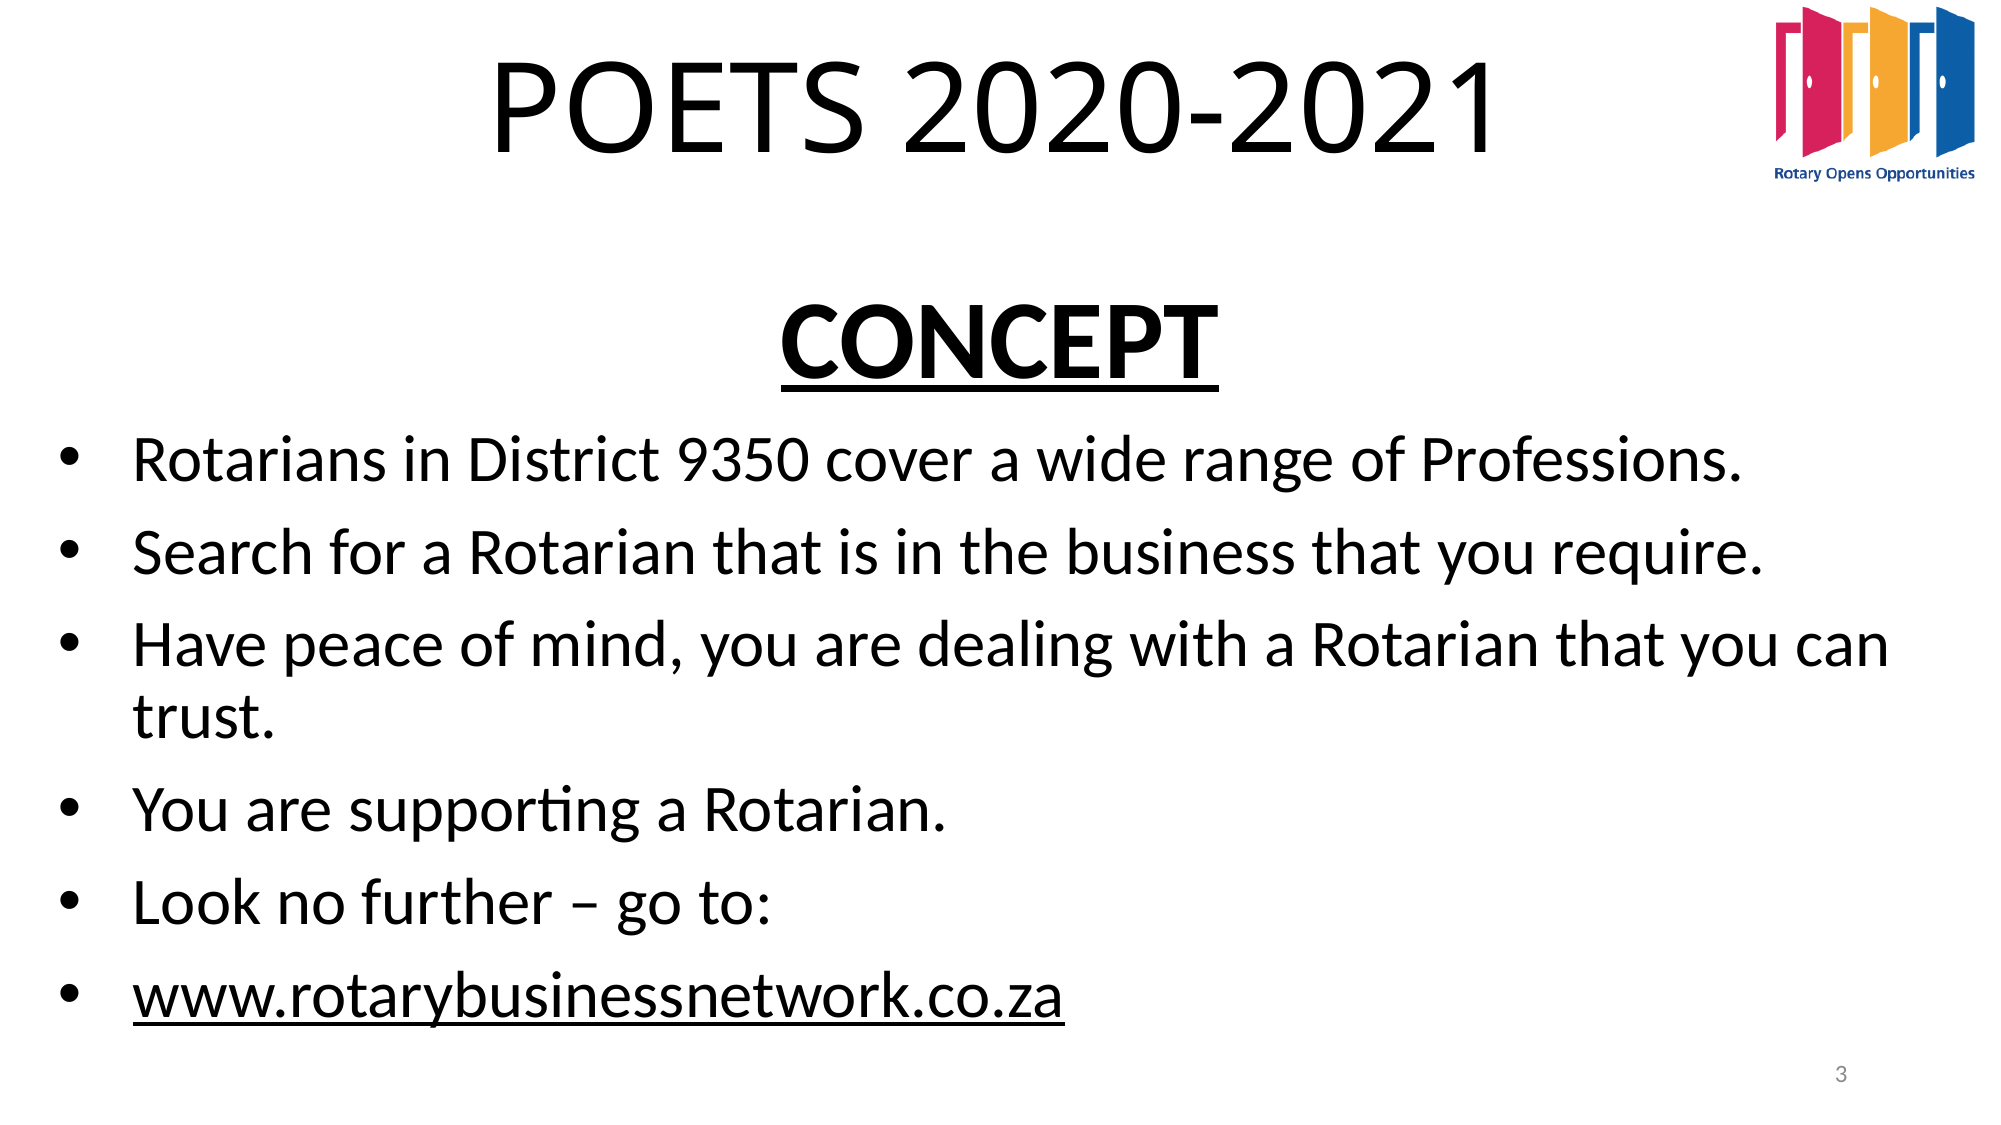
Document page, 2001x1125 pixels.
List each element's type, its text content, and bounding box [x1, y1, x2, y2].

picture [1749, 0, 2000, 188]
title POETS 2020-2021 [249, 5, 1749, 188]
slide_number 3 [1412, 1042, 1863, 1103]
subtitle CONCEPT Rotarians in District 9350 cover a wide range of Professions. Search for a Rotarian that is in the business that you require. Have peace of mind, you are dealing with a Rotarian that you can trust. You are supporting a Rotarian. Look no further – go to: www.rotarybusinessnetwork.co.za [42, 192, 1958, 1061]
